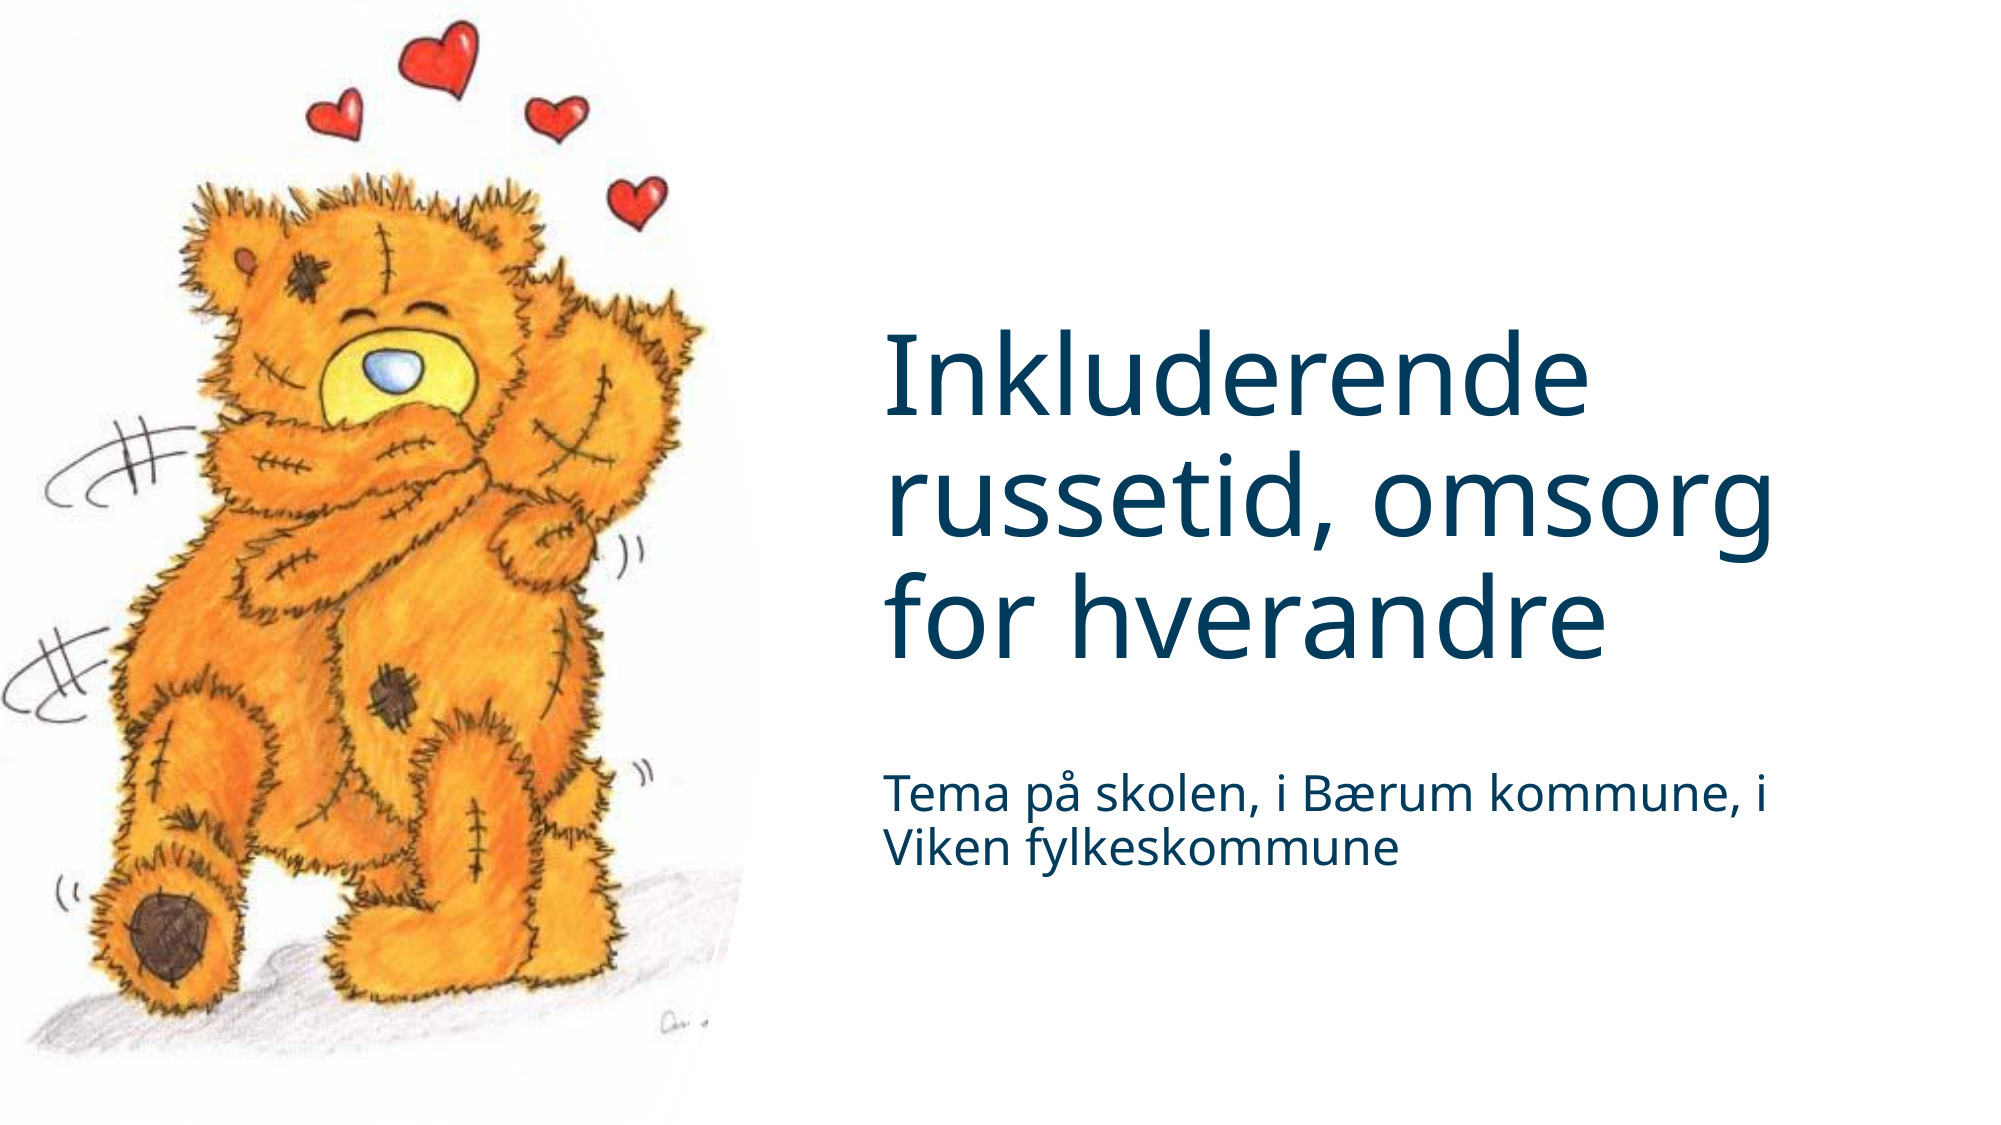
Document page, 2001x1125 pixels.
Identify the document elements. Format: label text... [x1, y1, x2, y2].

picture [0, 0, 764, 1125]
title Inkluderende russetid, omsorg for hverandre [869, 104, 1895, 690]
list Tema på skolen, i Bærum kommune, i Viken fylkeskommune [869, 760, 1895, 1019]
